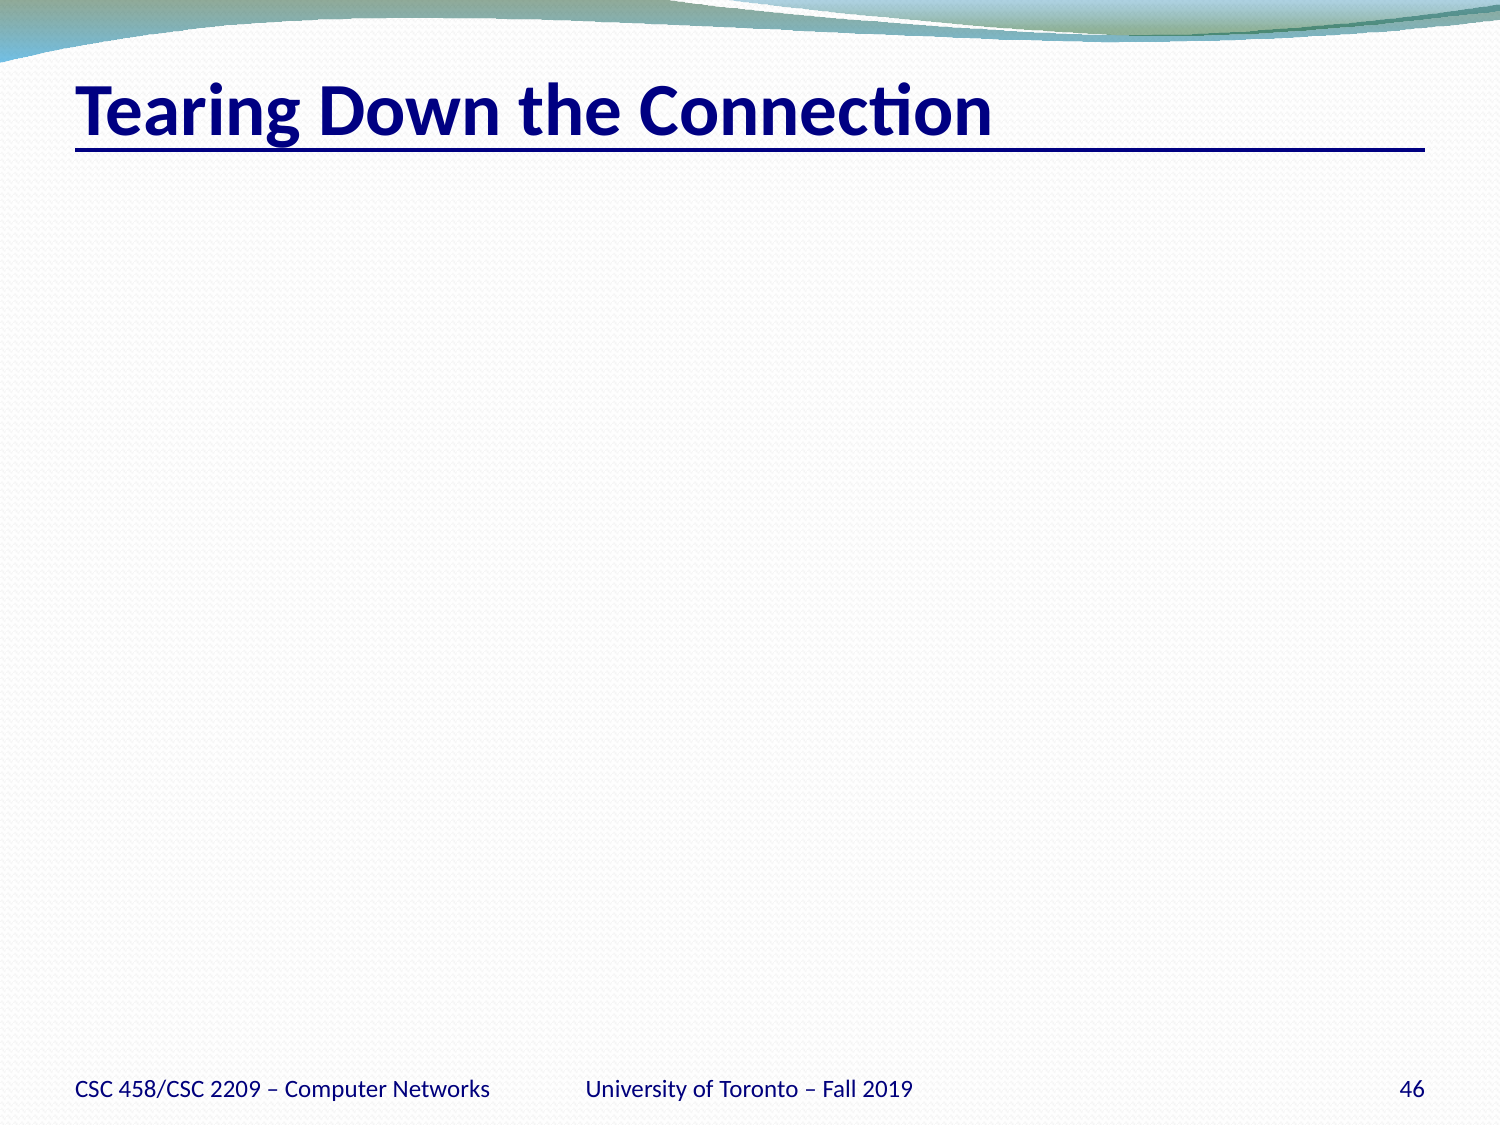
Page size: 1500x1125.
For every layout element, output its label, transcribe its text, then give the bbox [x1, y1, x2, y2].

slide_number CSC 458/CSC 2209 – Computer Networks [75, 1042, 500, 1103]
slide_number 46 [1299, 1042, 1425, 1103]
footer University of Toronto – Fall 2019 [512, 1042, 988, 1103]
title Tearing Down the Connection [75, 50, 1425, 150]
